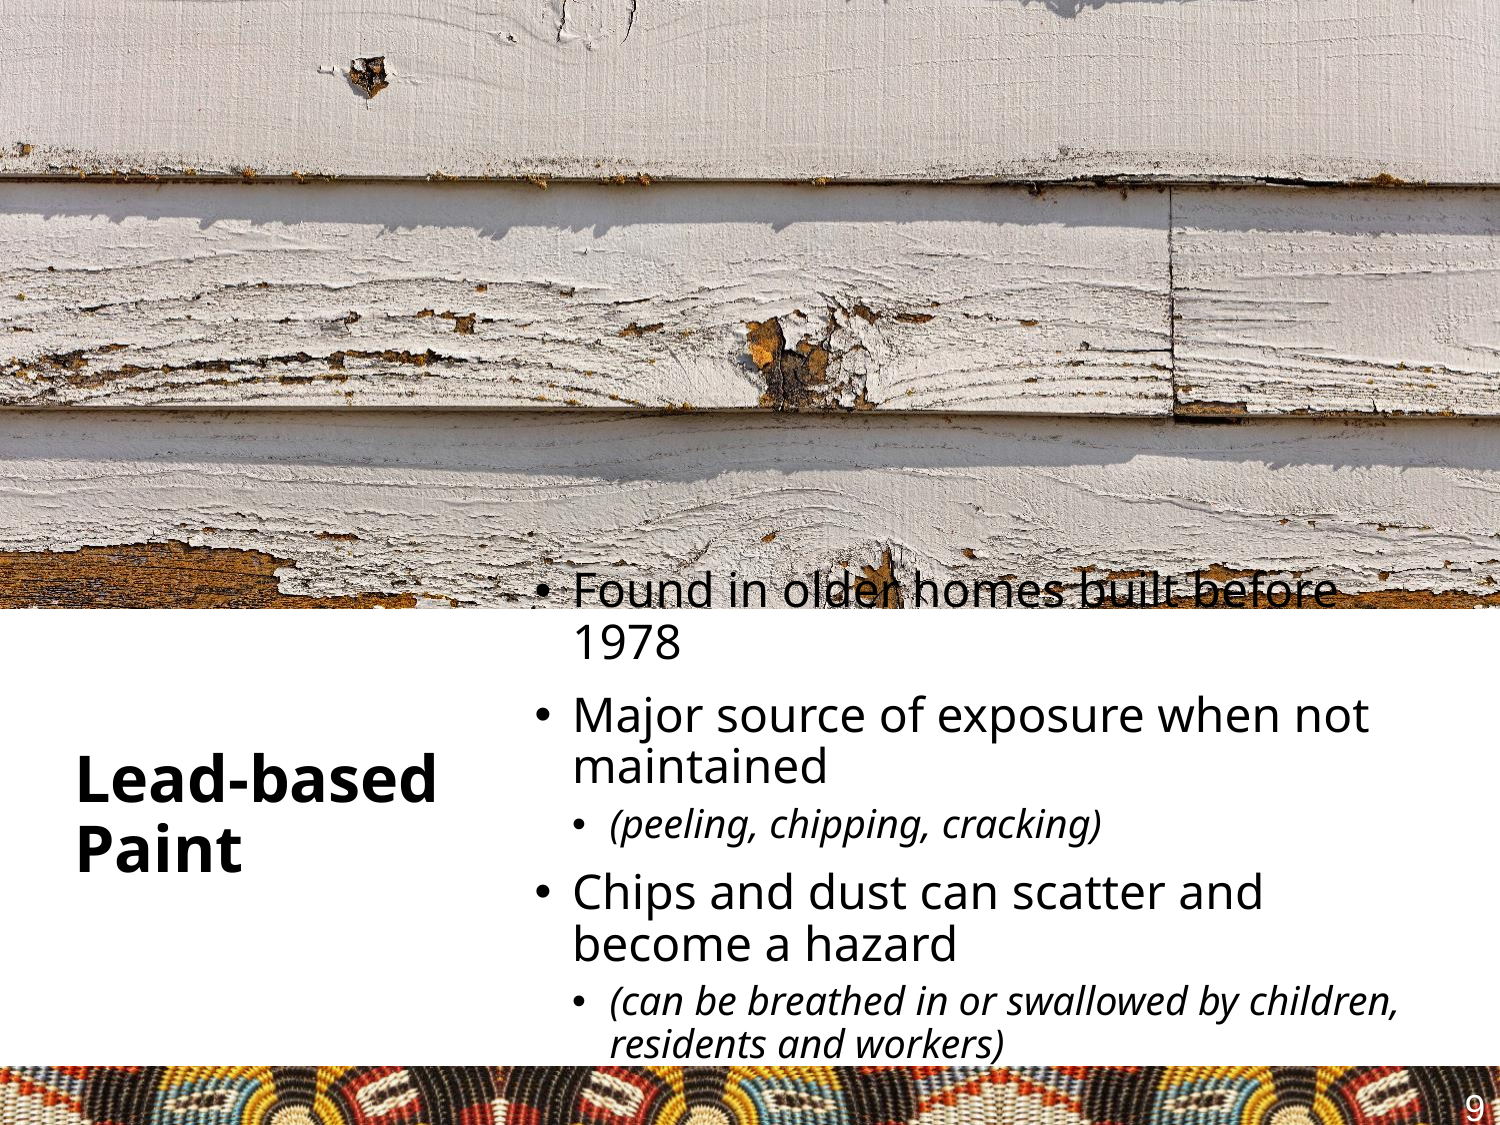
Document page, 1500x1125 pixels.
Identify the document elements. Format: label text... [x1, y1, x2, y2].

text_box Found in older homes built before 1978 Major source of exposure when not maintained (peeling, chipping, cracking) Chips and dust can scatter and become a hazard (can be breathed in or swallowed by children, residents and workers) [519, 615, 1441, 1018]
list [0, 0, 1500, 609]
text_box 9 [1162, 1076, 1500, 1125]
title Lead-based Paint [59, 615, 464, 1018]
picture [0, 1066, 1500, 1125]
